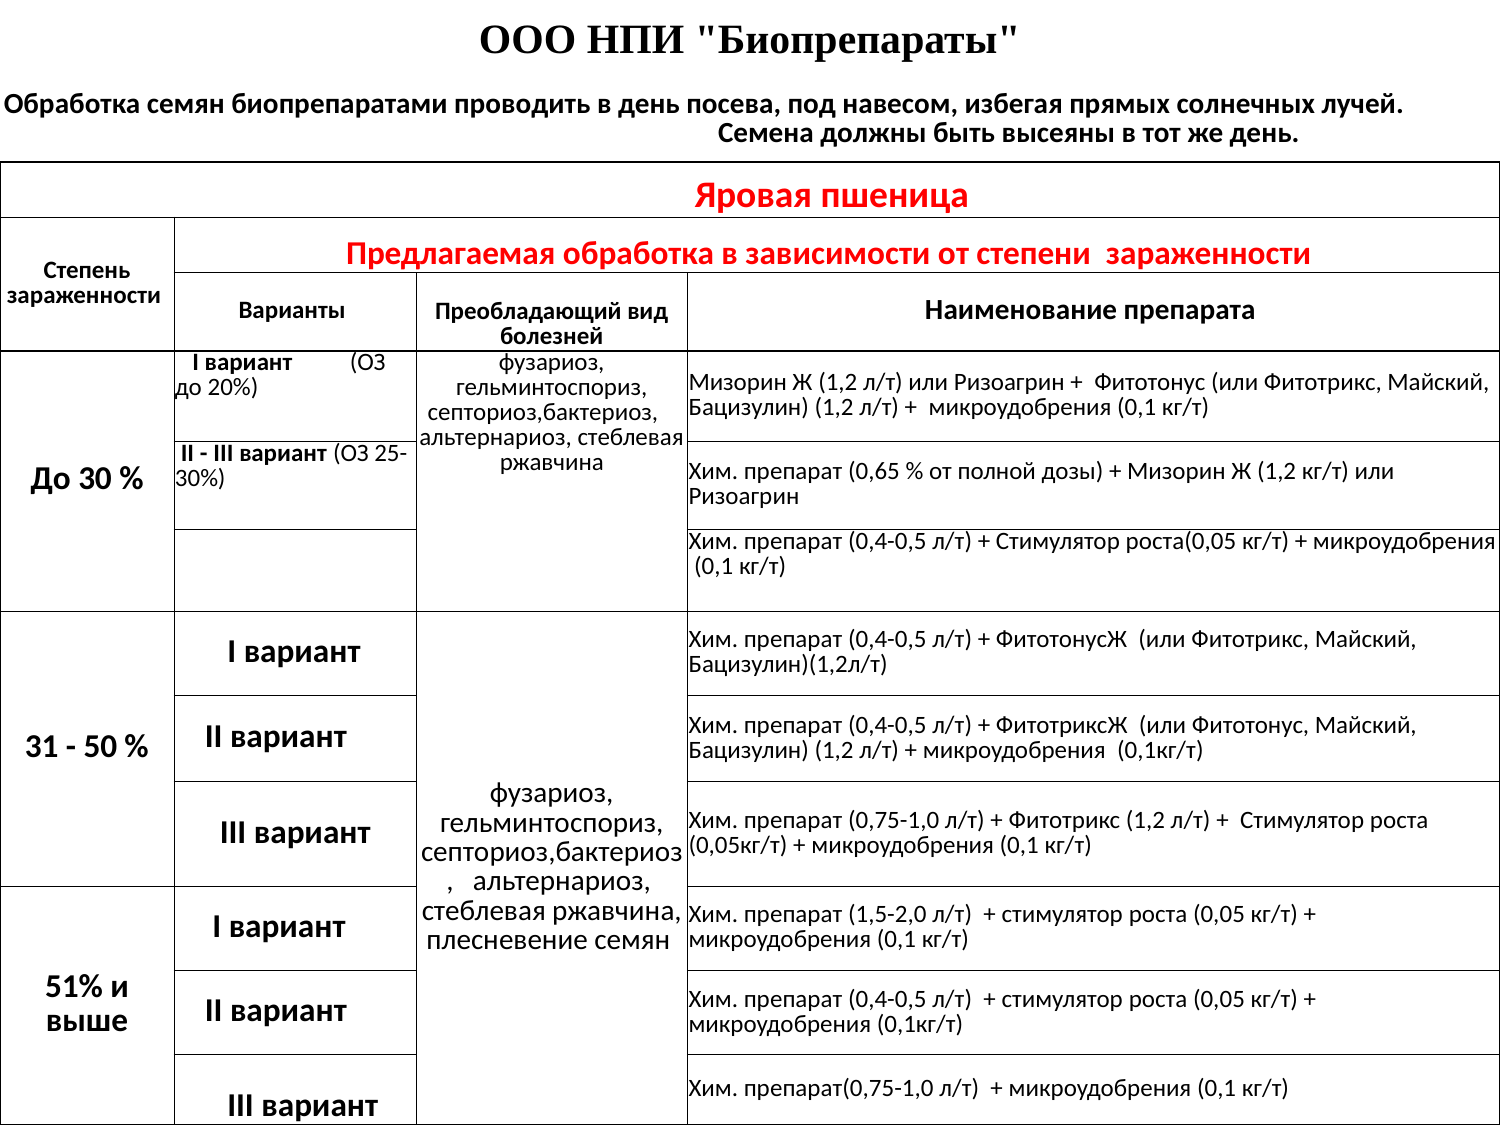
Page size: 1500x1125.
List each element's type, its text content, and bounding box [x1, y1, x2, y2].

table_cell Хим. препарат (0,4-0,5 л/т) + стимулятор роста (0,05 кг/т) + микроудобрения (0,1кг/т) [688, 971, 1499, 1054]
table_cell Предлагаемая обработка в зависимости от степени зараженности [175, 218, 1499, 272]
table_cell Обработка семян биопрепаратами проводить в день посева, под навесом, избегая прямых солнечных лучей. Семена должны быть высеяны в тот же день. [0, 78, 1500, 161]
table_cell II вариант [175, 696, 416, 781]
table_cell III вариант [175, 782, 416, 886]
table_cell 31 - 50 % [1, 612, 174, 886]
table_header ООО НПИ "Биопрепараты" [0, 0, 1500, 78]
table_cell Хим. препарат (0,4-0,5 л/т) + Стимулятор роста(0,05 кг/т) + микроудобрения (0,1 кг/т) [688, 530, 1499, 611]
table_cell Варианты [175, 273, 416, 350]
table_cell Степень зараженности [1, 218, 174, 350]
table_cell Хим. препарат (0,4-0,5 л/т) + ФитотриксЖ (или Фитотонус, Майский, Бацизулин) (1,2 л/т) + микроудобрения (0,1кг/т) [688, 696, 1499, 781]
table_cell Хим. препарат(0,75-1,0 л/т) + микроудобрения (0,1 кг/т) [688, 1055, 1499, 1124]
table_cell До 30 % [1, 352, 174, 611]
table_cell [175, 530, 416, 611]
table_cell Наименование препарата [688, 273, 1499, 350]
table_cell I вариант (ОЗ до 20%) [175, 352, 416, 441]
table_cell фузариоз, гельминтоспориз, септориоз,бактериоз, альтернариоз, стеблевая ржавчина [417, 352, 687, 611]
table_cell Хим. препарат (0,4-0,5 л/т) + ФитотонусЖ (или Фитотрикс, Майский, Бацизулин)(1,2л/т) [688, 612, 1499, 695]
table_cell фузариоз, гельминтоспориз, септориоз,бактериоз, альтернариоз, стеблевая ржавчина, плесневение семян [417, 612, 687, 1124]
table_cell II - III вариант (ОЗ 25-30%) [175, 442, 416, 529]
table_cell 51% и выше [1, 887, 174, 1124]
table_cell I вариант [175, 612, 416, 695]
table_cell Преобладающий вид болезней [417, 273, 687, 350]
table_cell Хим. препарат (1,5-2,0 л/т) + стимулятор роста (0,05 кг/т) + микроудобрения (0,1 кг/т) [688, 887, 1499, 970]
table_cell III вариант [175, 1055, 416, 1124]
table_cell Хим. препарат (0,65 % от полной дозы) + Мизорин Ж (1,2 кг/т) или Ризоагрин [688, 442, 1499, 529]
table_cell Мизорин Ж (1,2 л/т) или Ризоагрин + Фитотонус (или Фитотрикс, Майский, Бацизулин) (1,2 л/т) + микроудобрения (0,1 кг/т) [688, 352, 1499, 441]
table_cell I вариант [175, 887, 416, 970]
table_cell II вариант [175, 971, 416, 1054]
table_cell Яровая пшеница [1, 163, 1499, 217]
table_cell Хим. препарат (0,75-1,0 л/т) + Фитотрикс (1,2 л/т) + Стимулятор роста (0,05кг/т) + микроудобрения (0,1 кг/т) [688, 782, 1499, 886]
